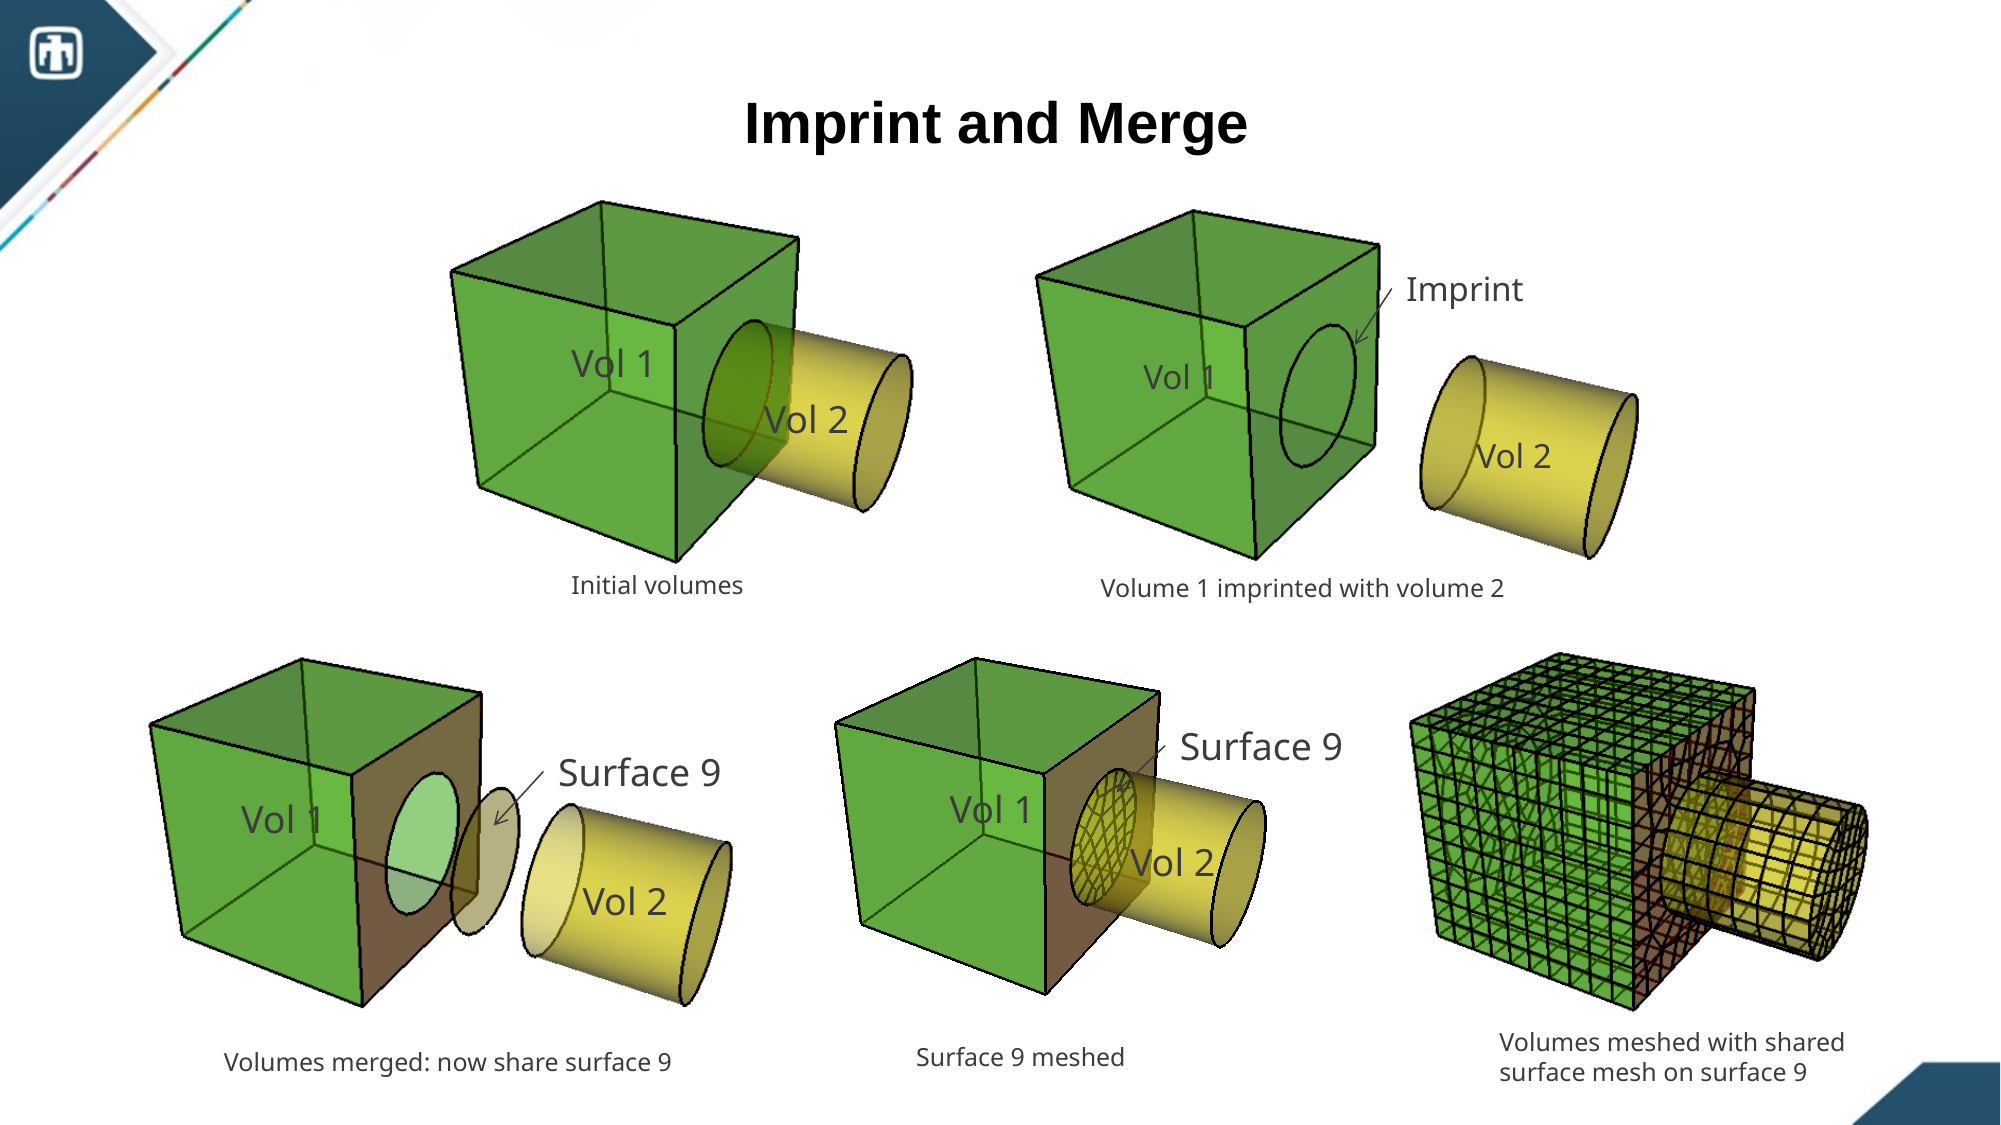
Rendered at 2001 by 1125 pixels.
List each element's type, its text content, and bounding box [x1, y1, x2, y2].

text_box Volumes merged: now share surface 9 [208, 1038, 481, 1105]
picture [0, 0, 2001, 1125]
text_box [828, 650, 1343, 1004]
text_box Initial volumes [556, 567, 828, 629]
text_box Surface 9 meshed [901, 1034, 1173, 1101]
text_box Volumes meshed with shared surface mesh on surface 9 [1484, 1019, 1756, 1086]
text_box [439, 194, 920, 567]
text_box Volume 1 imprinted with volume 2 [1085, 576, 1357, 631]
text_box Imprint and Merge [439, 51, 1554, 191]
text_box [137, 649, 740, 1020]
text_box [1023, 192, 1654, 576]
